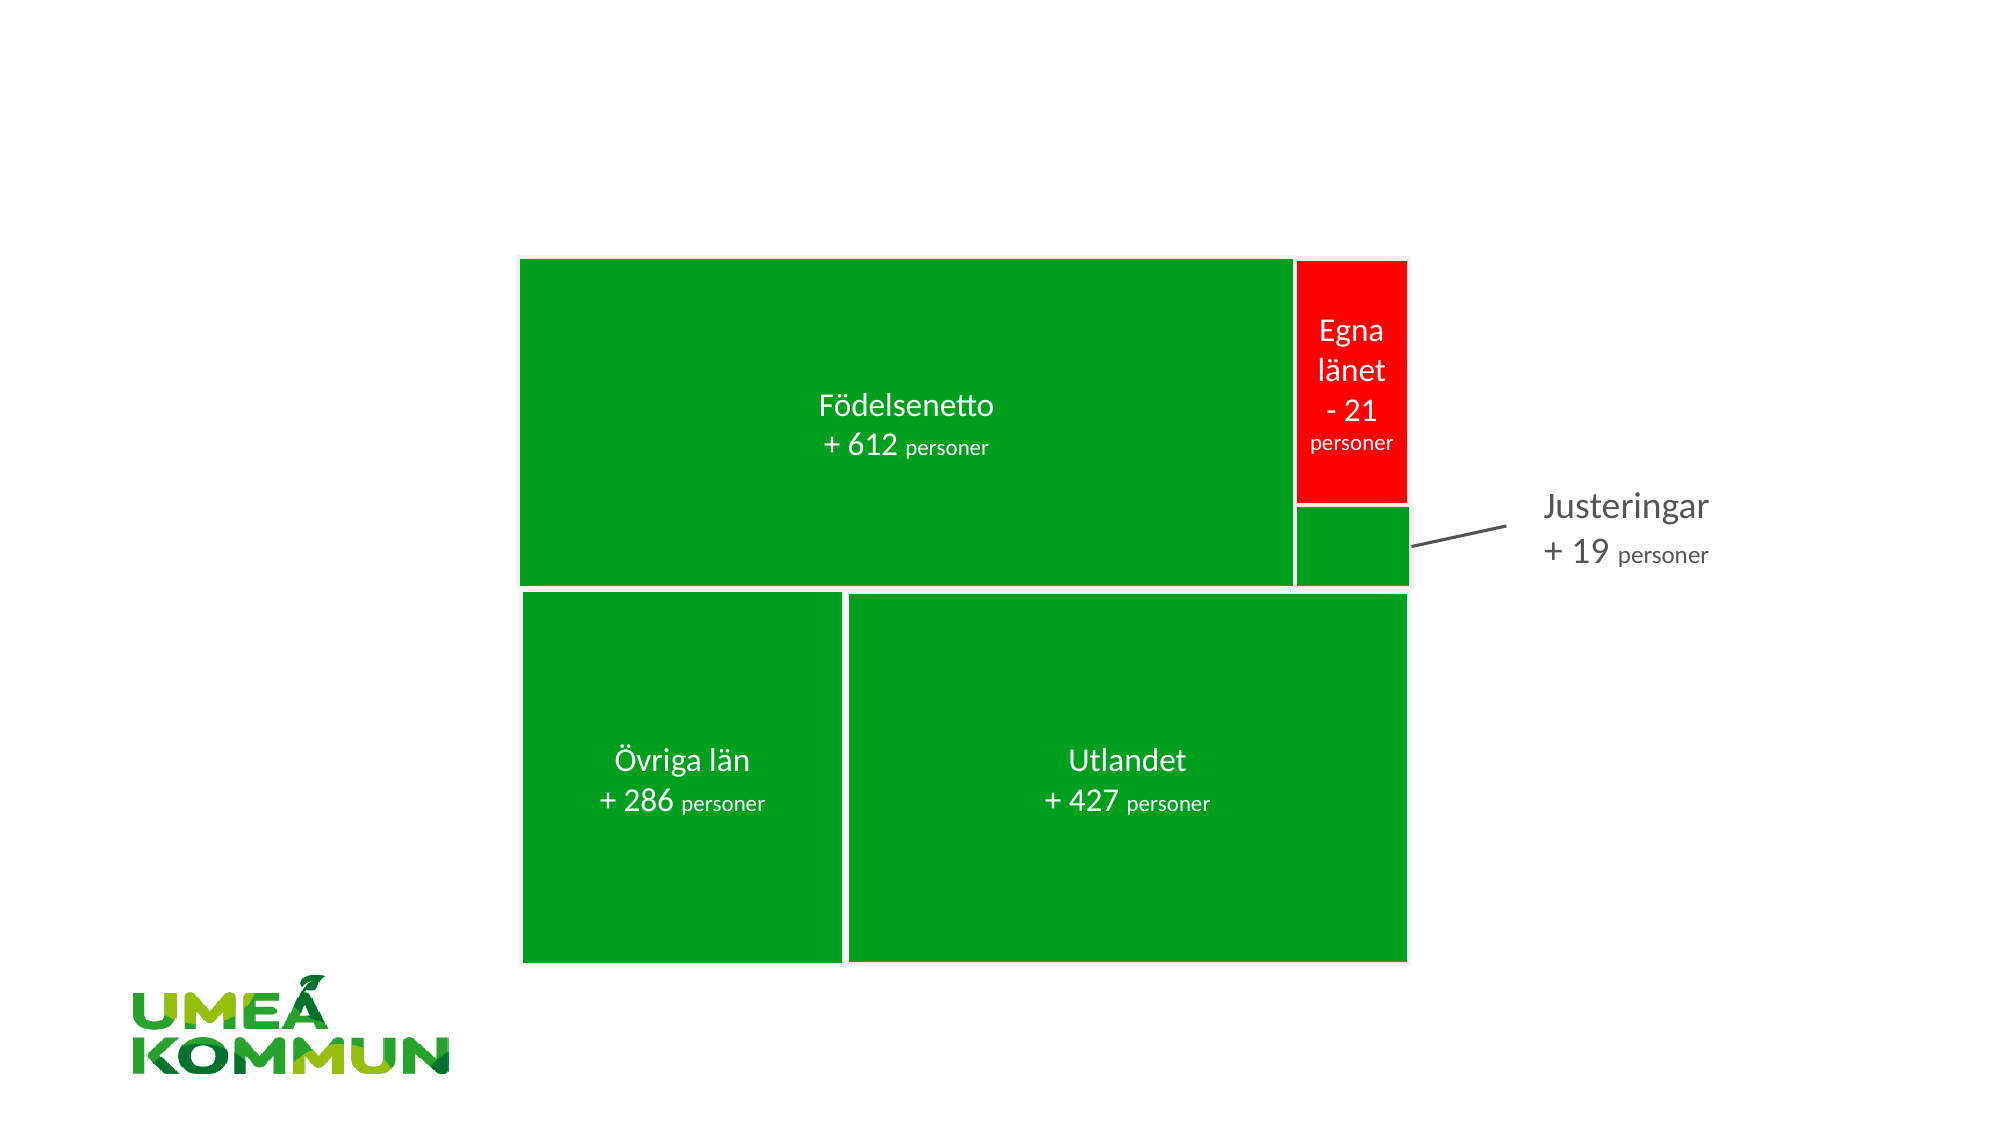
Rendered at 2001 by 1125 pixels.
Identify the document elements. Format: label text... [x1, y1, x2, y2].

picture [133, 975, 449, 1074]
text_box Justeringar + 19 personer [1506, 473, 1747, 579]
text_box Övriga län + 286 personer [519, 588, 847, 967]
text_box [1293, 503, 1414, 590]
text_box Utlandet + 427 personer [845, 590, 1411, 966]
text_box Egna länet - 21 personer [1293, 256, 1411, 503]
text_box Födelsenetto + 612 personer [516, 255, 1297, 590]
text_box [1411, 526, 1507, 547]
